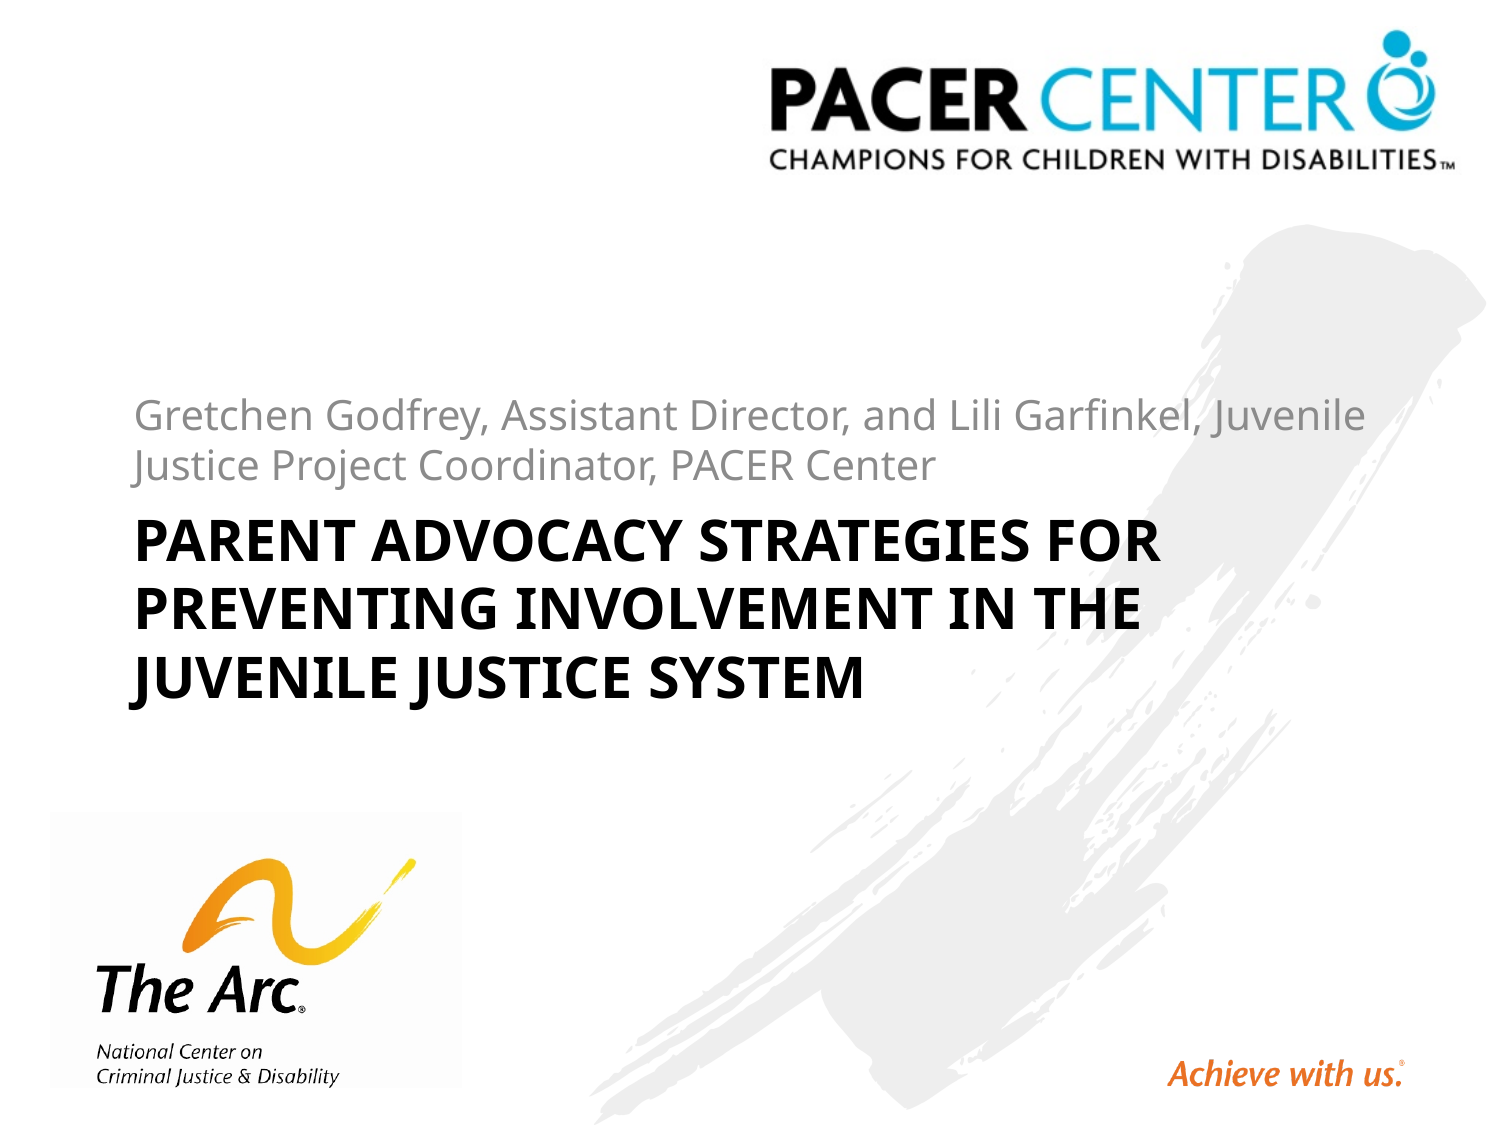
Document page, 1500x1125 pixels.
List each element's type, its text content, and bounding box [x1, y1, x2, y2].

picture [50, 812, 462, 1088]
picture [1142, 1036, 1425, 1110]
picture [762, 26, 1463, 176]
list Gretchen Godfrey, Assistant Director, and Lili Garfinkel, Juvenile Justice Project Coordinator, PACER Center [118, 249, 1394, 497]
title Parent Advocacy strategies for preventing involvement in the Juvenile justice system [118, 497, 1394, 720]
